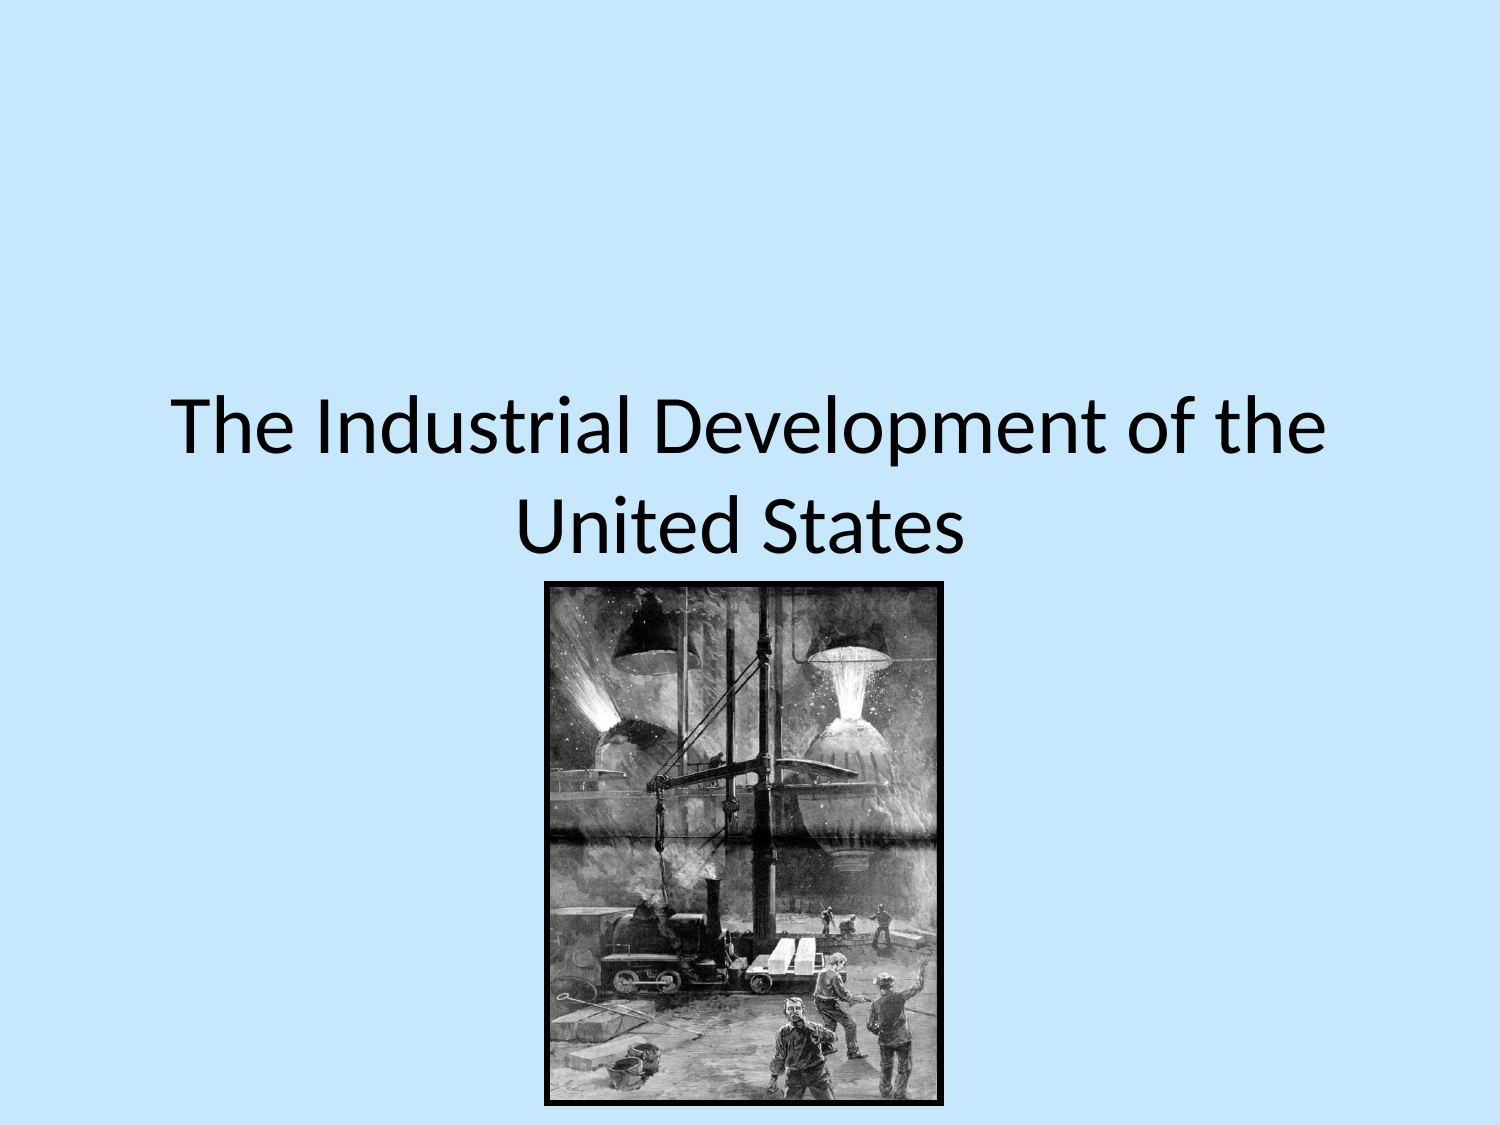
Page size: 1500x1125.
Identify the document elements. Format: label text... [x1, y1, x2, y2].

title The Industrial Development of the United States [112, 349, 1388, 591]
picture [549, 587, 938, 1101]
